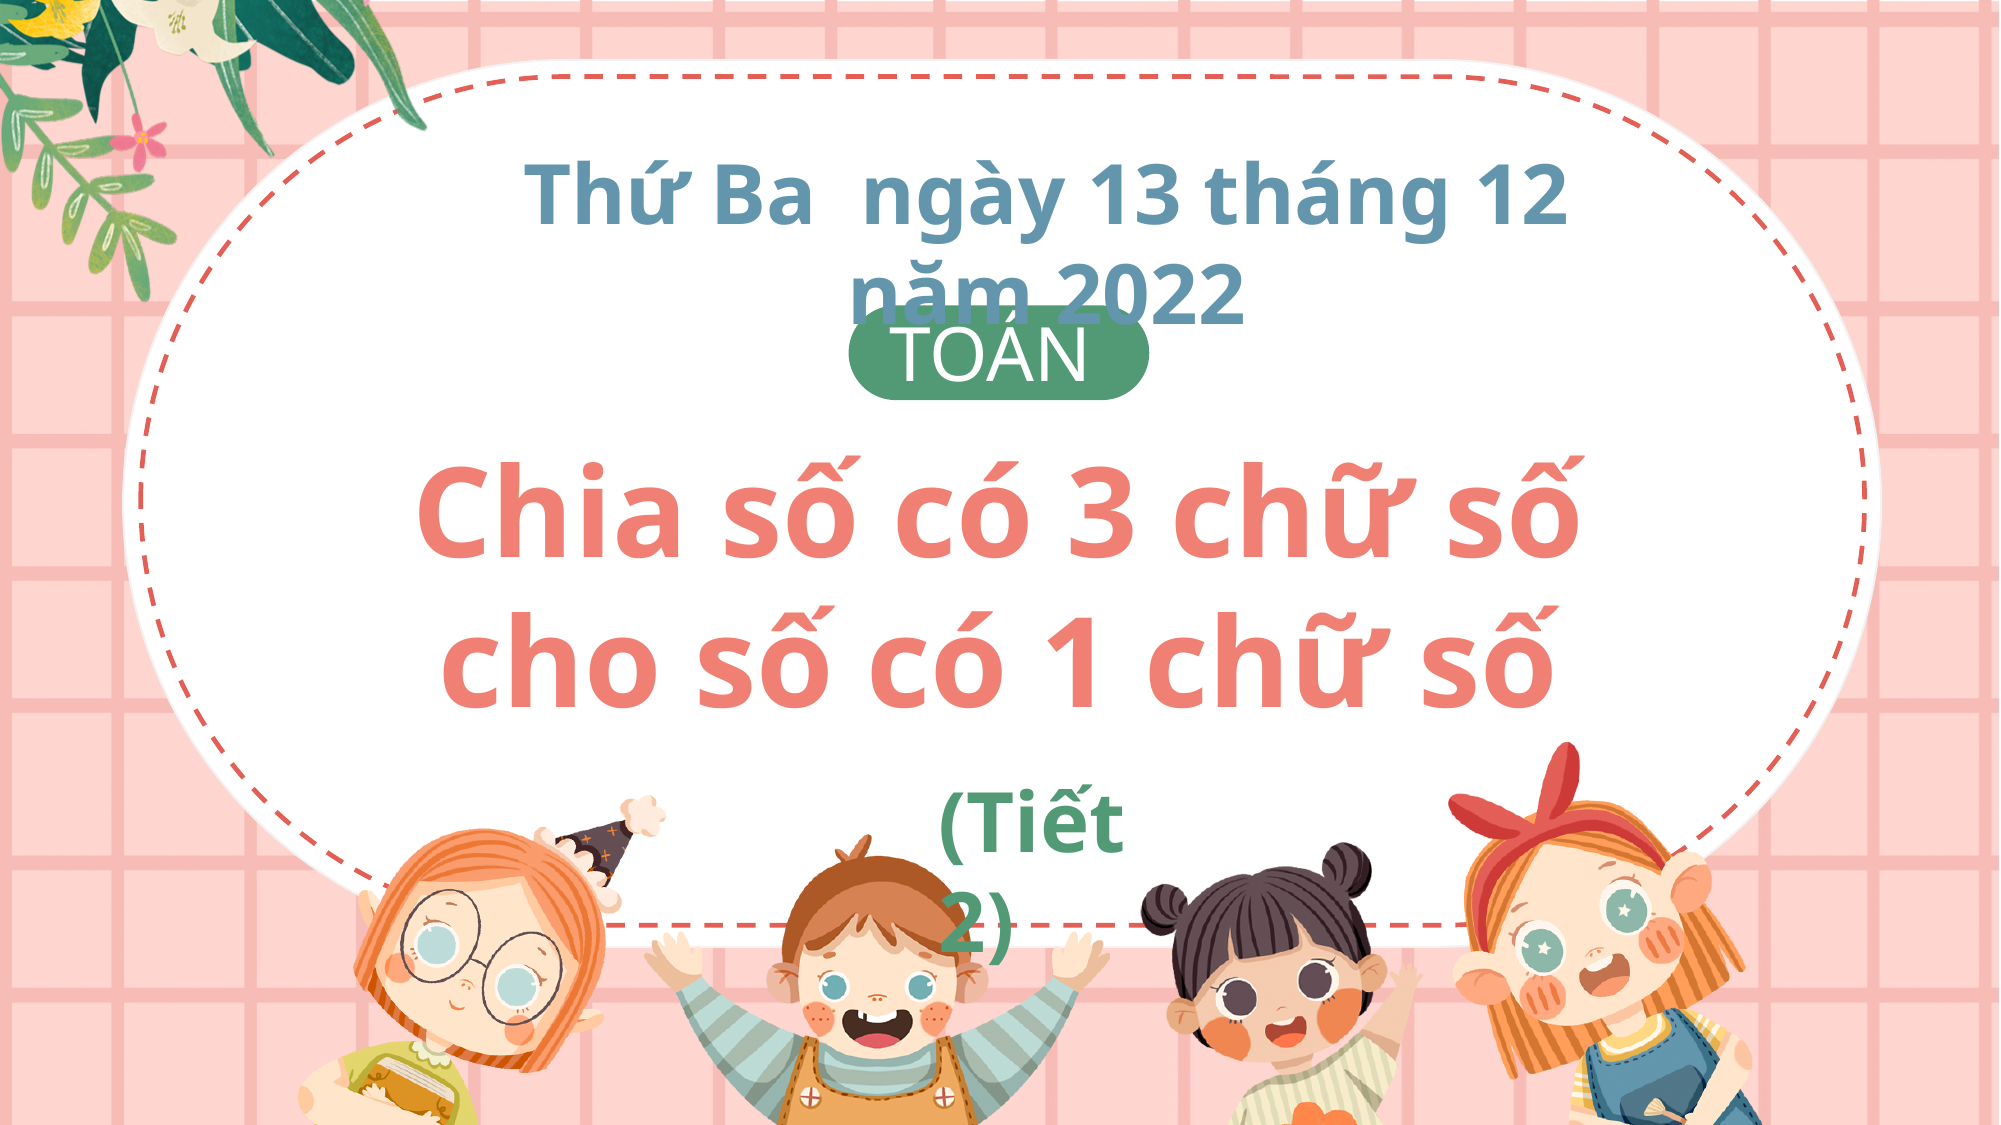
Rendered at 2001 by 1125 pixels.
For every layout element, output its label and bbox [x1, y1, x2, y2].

text_box [203, 715, 1875, 1125]
text_box [848, 299, 1150, 402]
text_box [123, 59, 1882, 947]
picture [0, 0, 2000, 1125]
